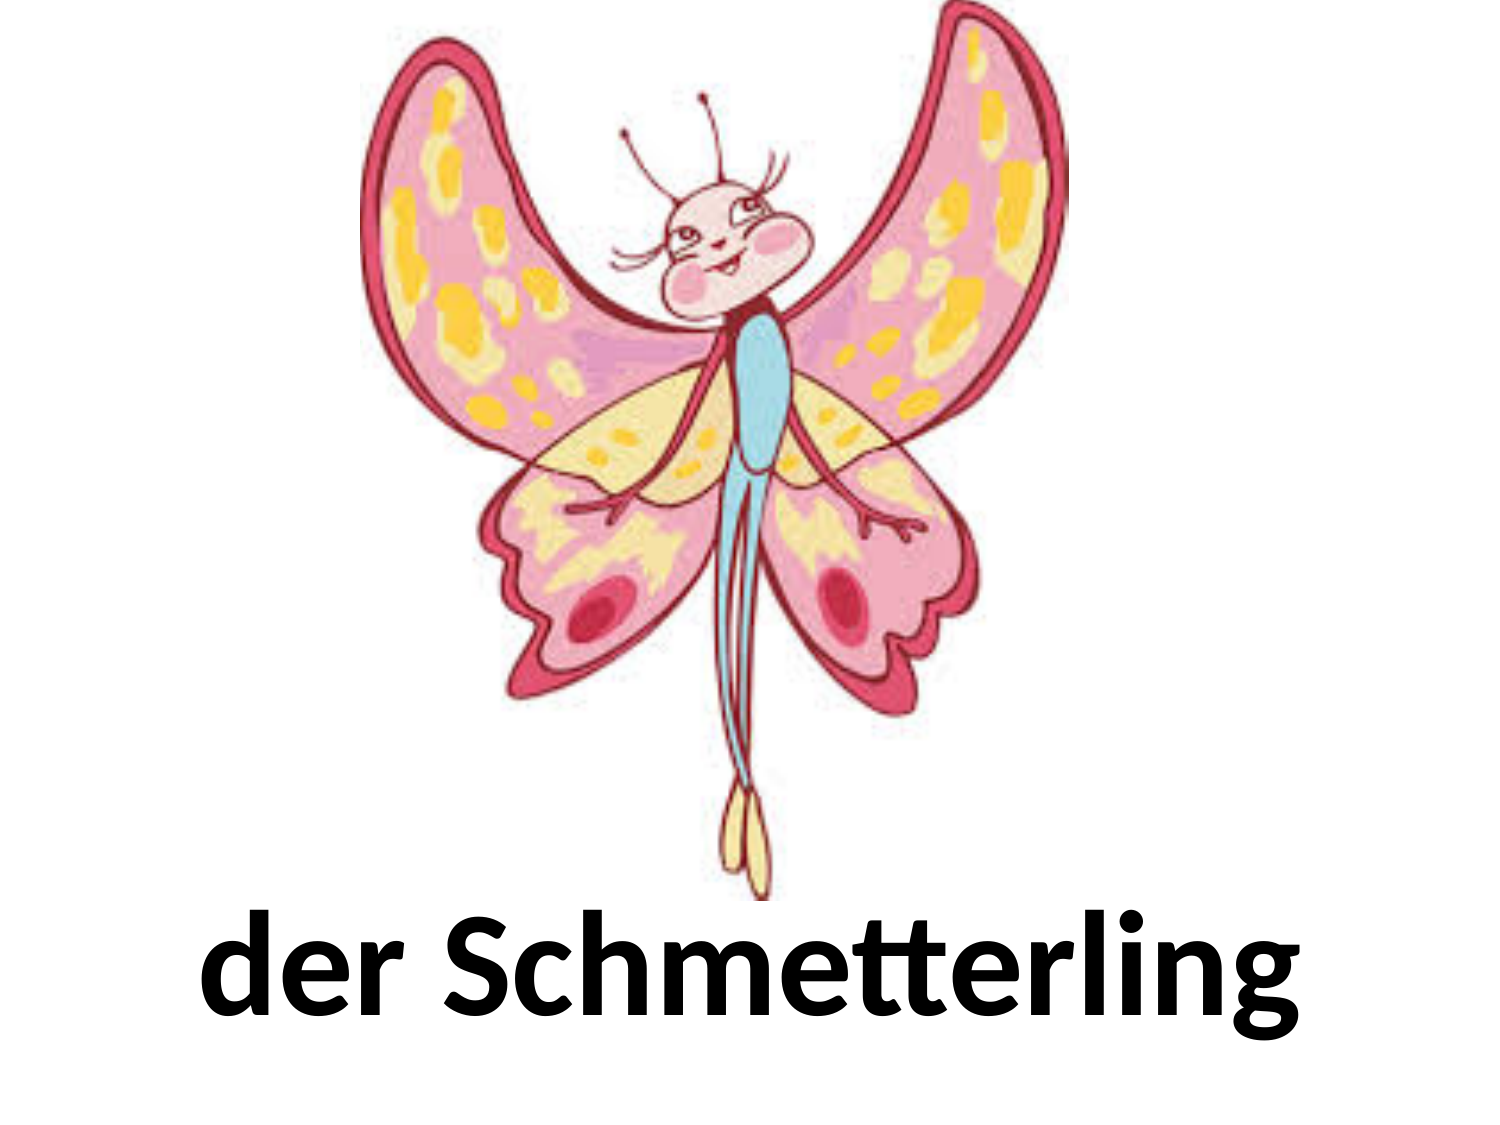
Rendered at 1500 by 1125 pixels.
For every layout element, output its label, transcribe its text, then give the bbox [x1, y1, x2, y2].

list der Schmetterling [75, 857, 1425, 1083]
picture [359, 0, 1070, 902]
